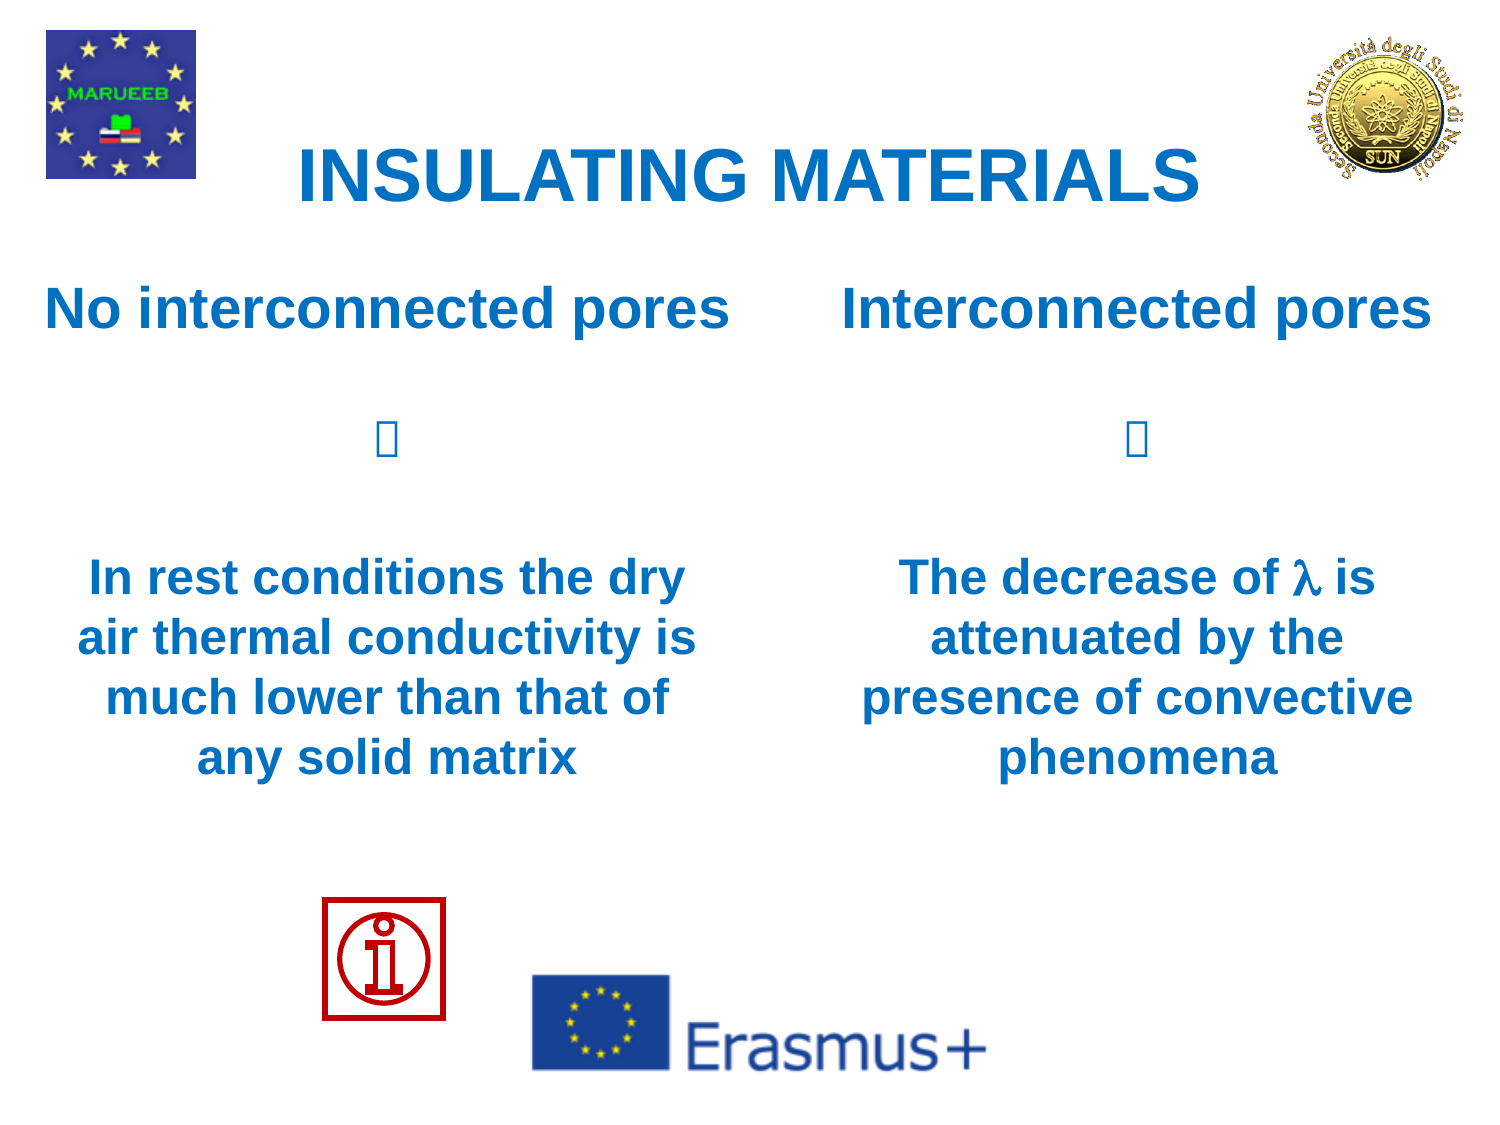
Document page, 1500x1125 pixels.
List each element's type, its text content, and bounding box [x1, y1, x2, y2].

text_box Interconnected pores [812, 262, 1463, 348]
picture [1300, 34, 1468, 183]
text_box [324, 899, 443, 1018]
text_box In rest conditions the dry air thermal conductivity is much lower than that of any solid matrix [49, 537, 725, 793]
picture [503, 972, 1008, 1074]
title INSULATING MATERIALS [74, 77, 1426, 266]
text_box No interconnected pores [24, 262, 750, 348]
text_box The decrease of  is attenuated by the presence of convective phenomena [799, 537, 1475, 793]
text_box  [1107, 399, 1168, 475]
picture [46, 30, 197, 179]
text_box  [357, 399, 418, 475]
